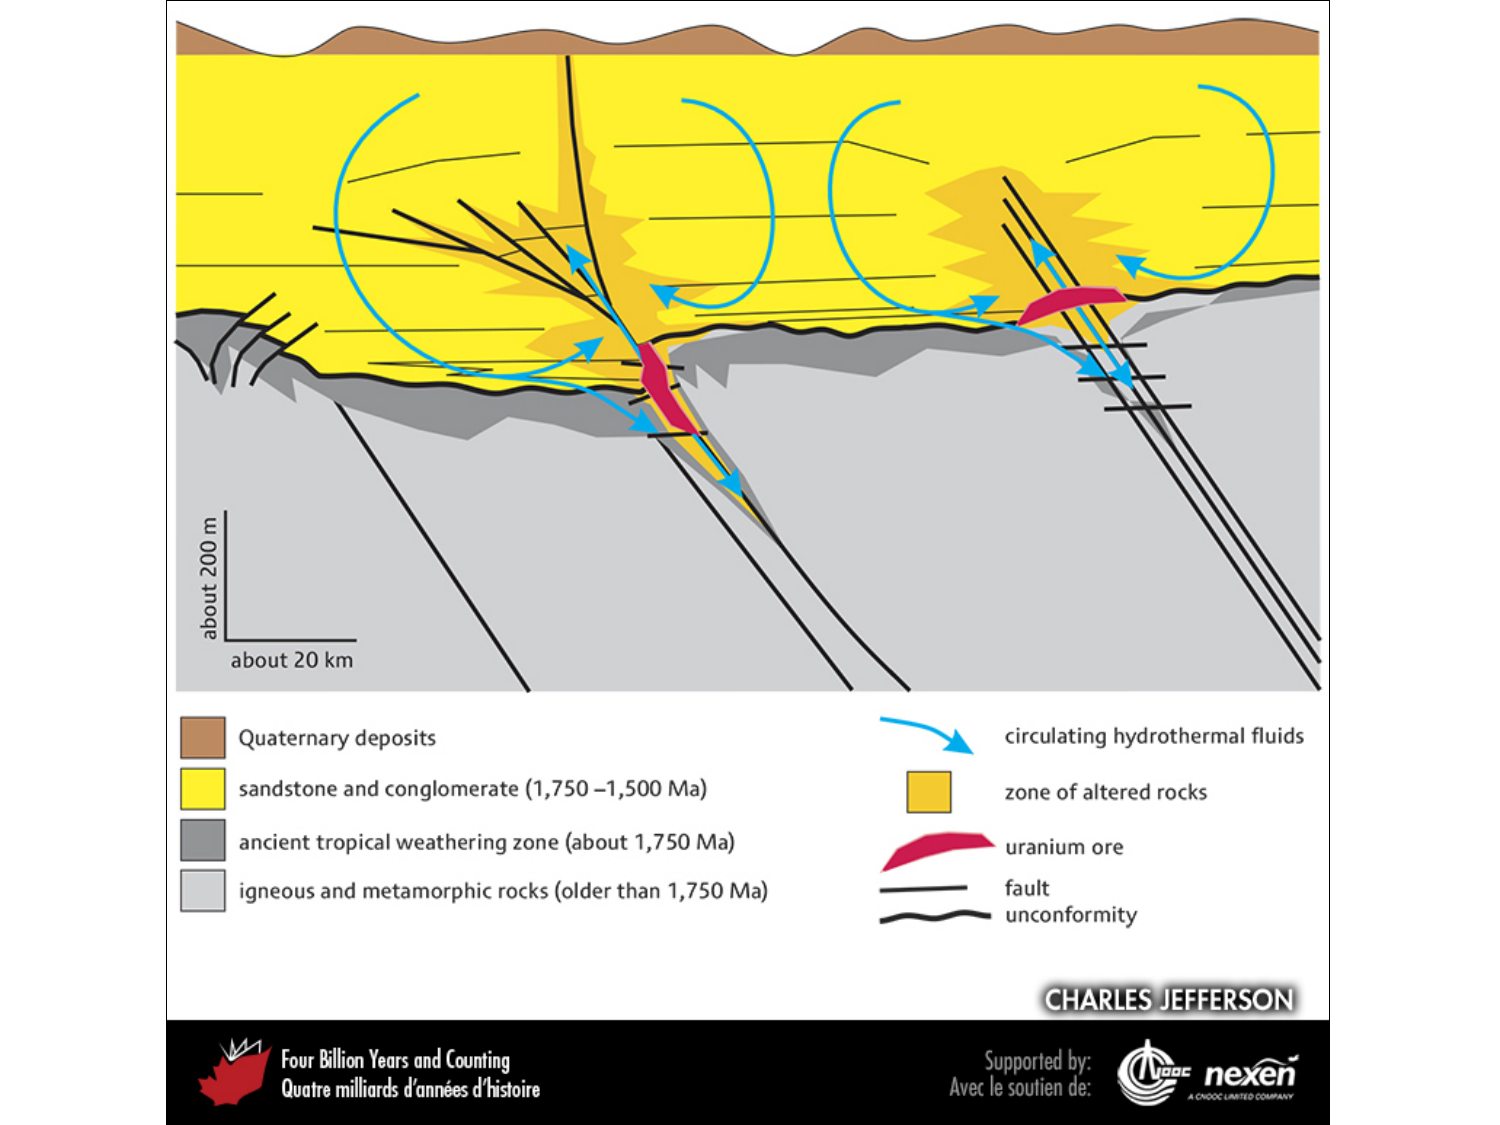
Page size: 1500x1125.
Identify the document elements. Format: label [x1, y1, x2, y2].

picture [166, 0, 1330, 1125]
